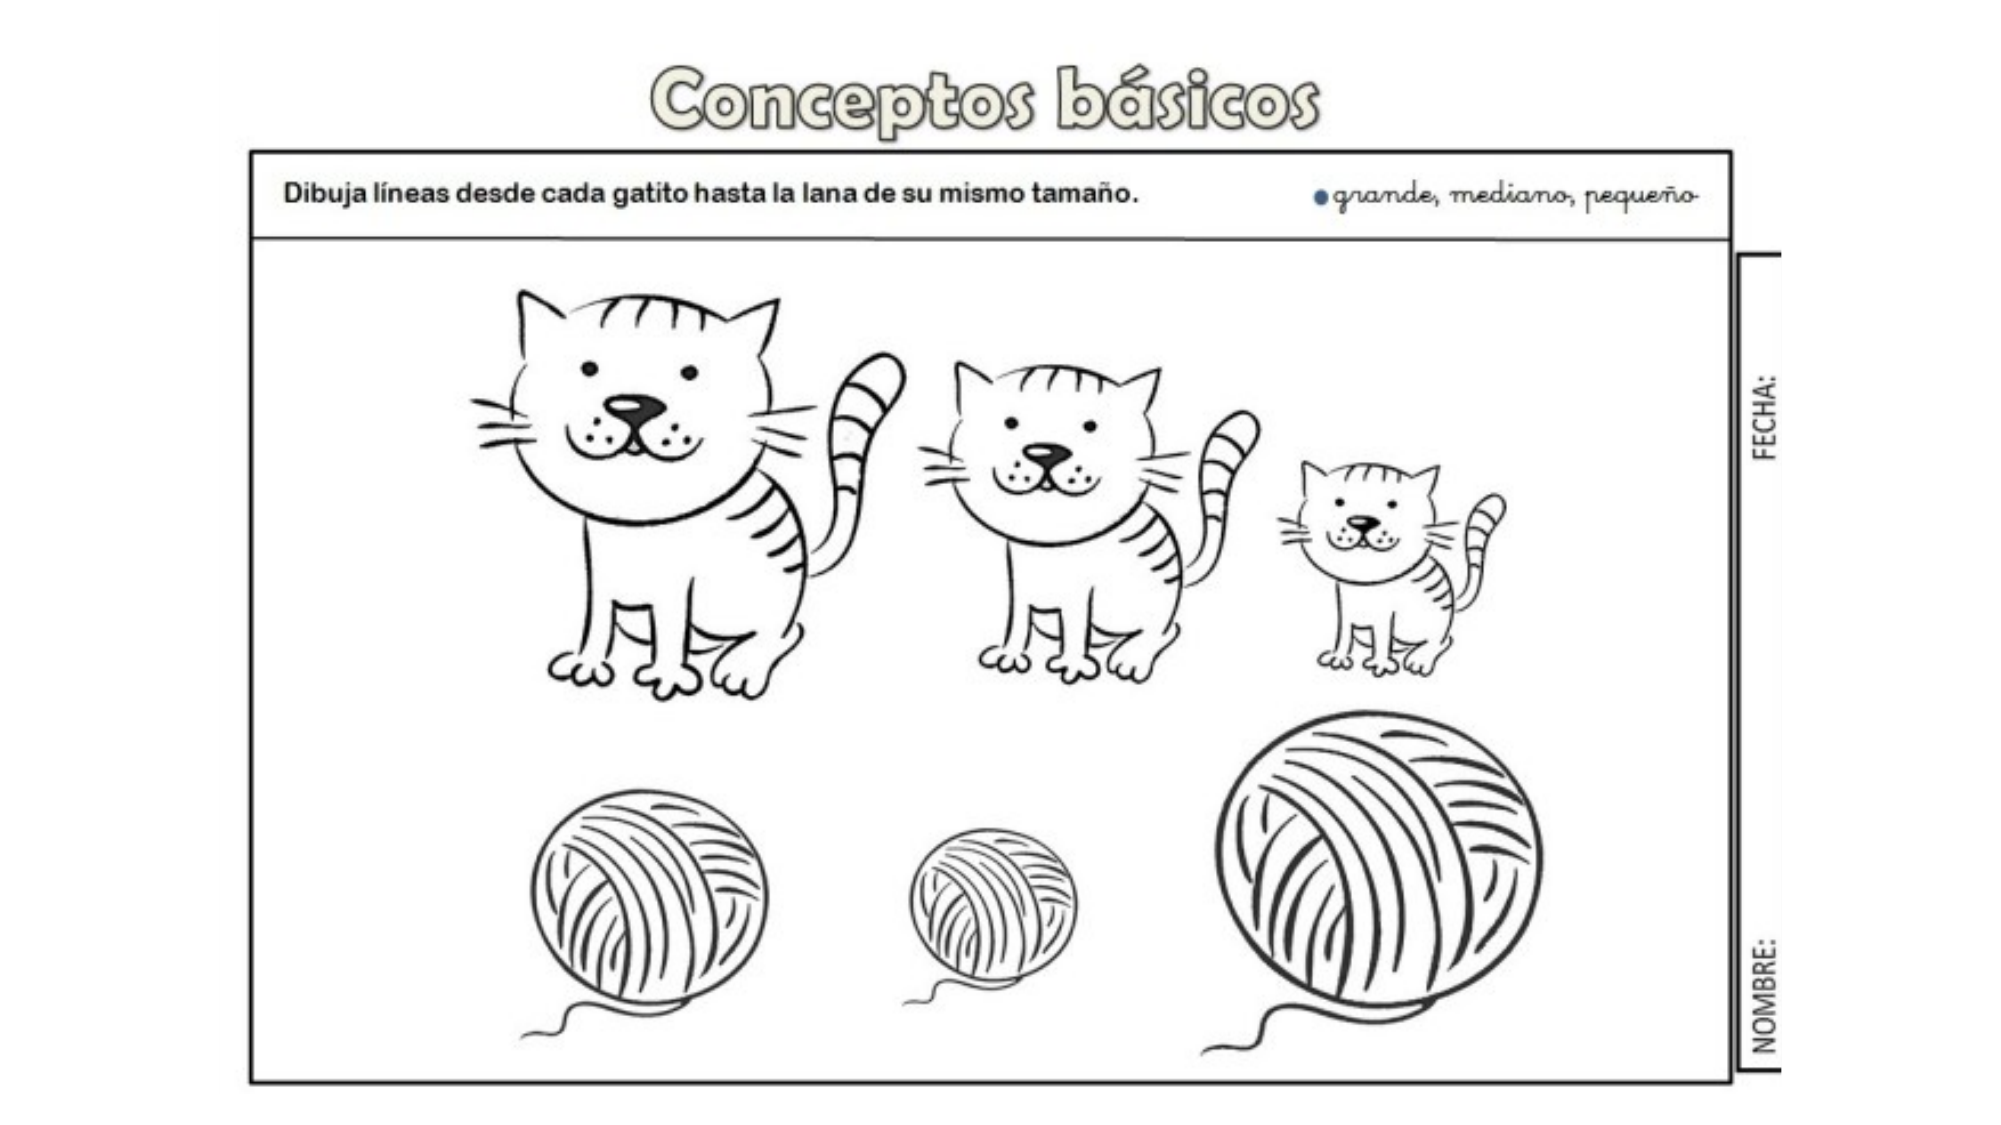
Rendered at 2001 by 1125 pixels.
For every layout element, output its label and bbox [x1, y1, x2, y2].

picture [218, 9, 1782, 1094]
